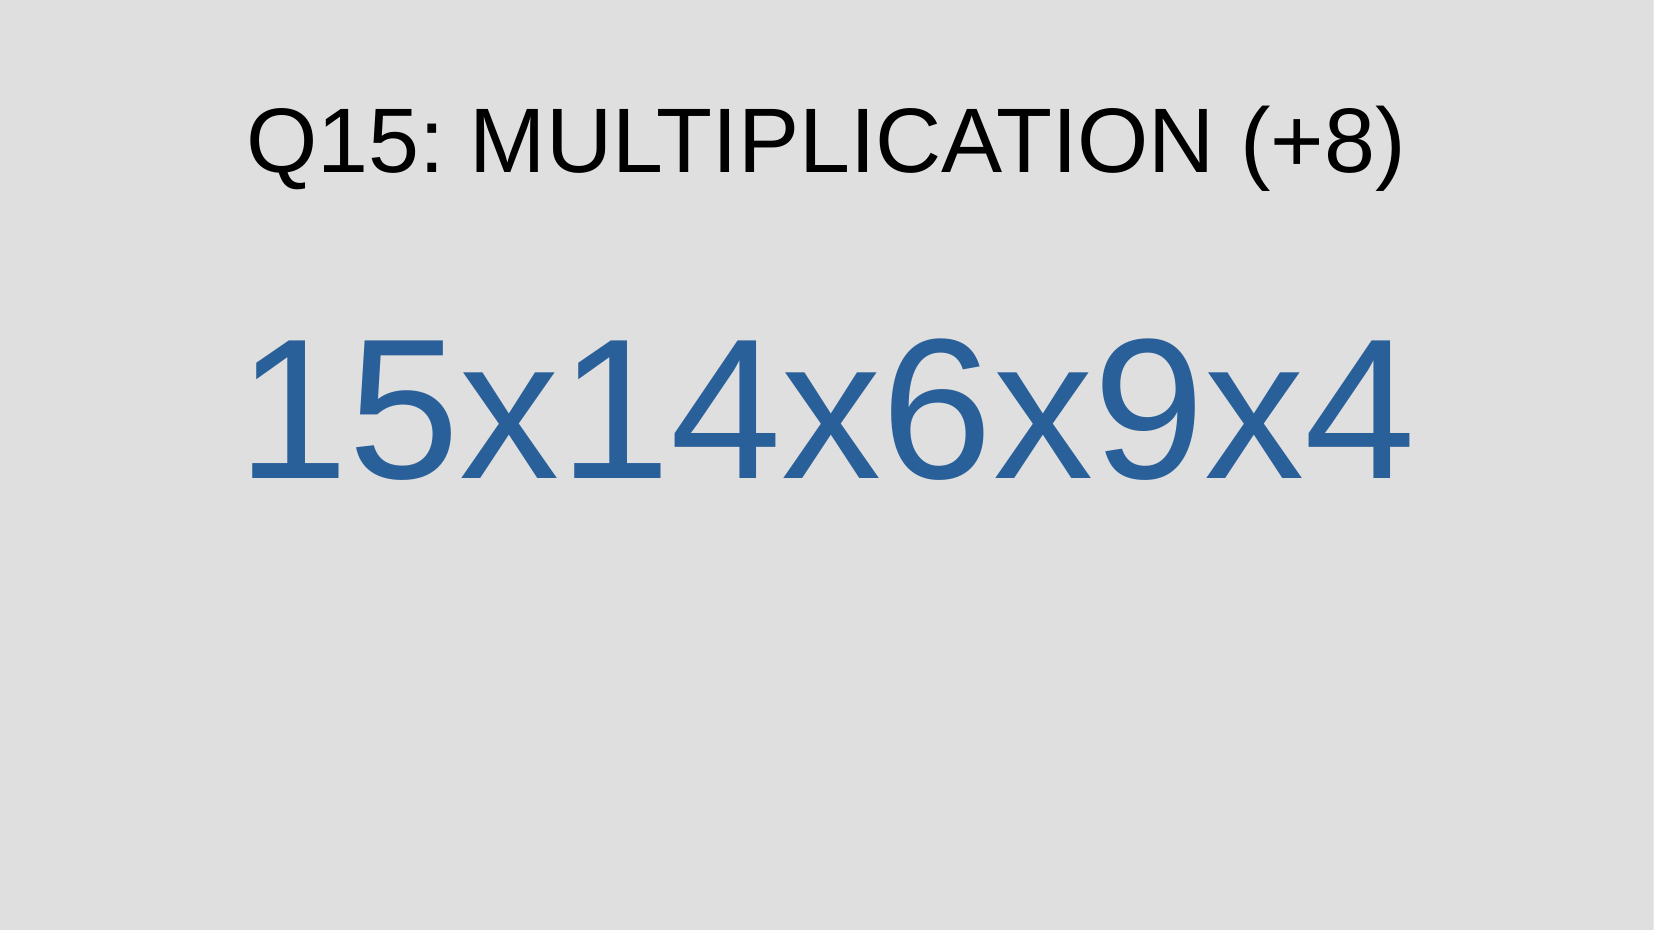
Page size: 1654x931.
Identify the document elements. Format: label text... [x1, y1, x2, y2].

text_box Q15: MULTIPLICATION (+8) [0, 47, 1654, 224]
text_box 15x14x6x9x4 [0, 271, 1653, 555]
